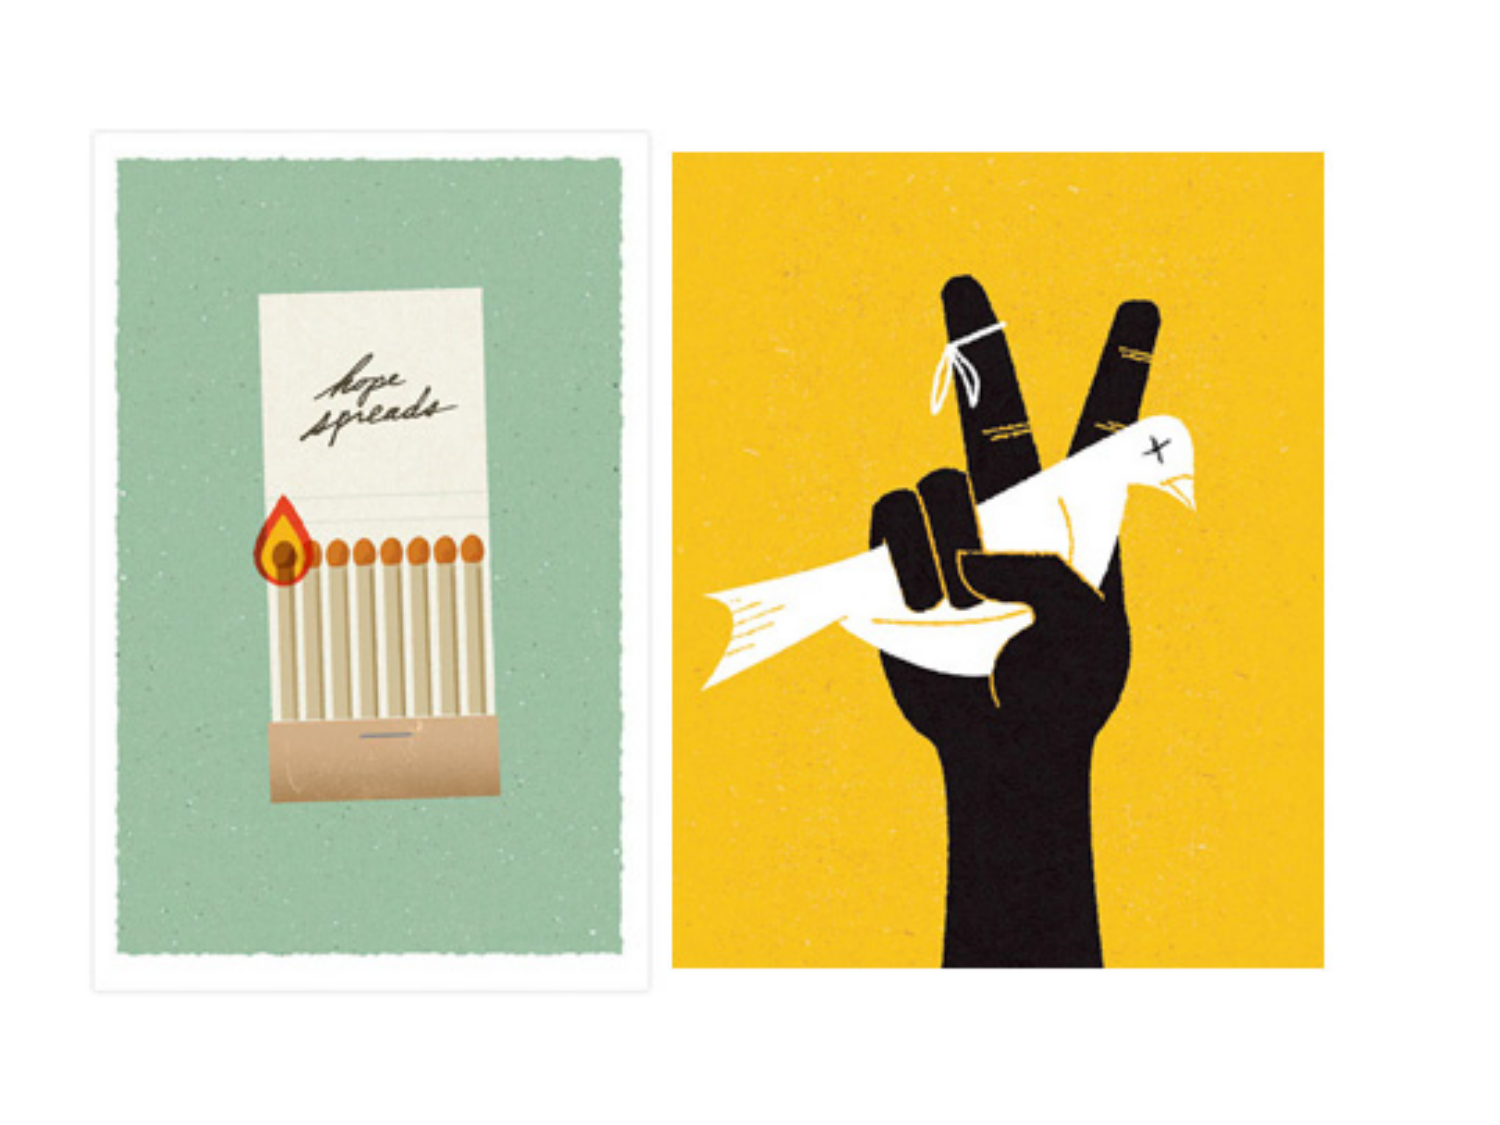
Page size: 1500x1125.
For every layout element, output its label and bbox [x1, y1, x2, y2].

list [46, 128, 1351, 997]
